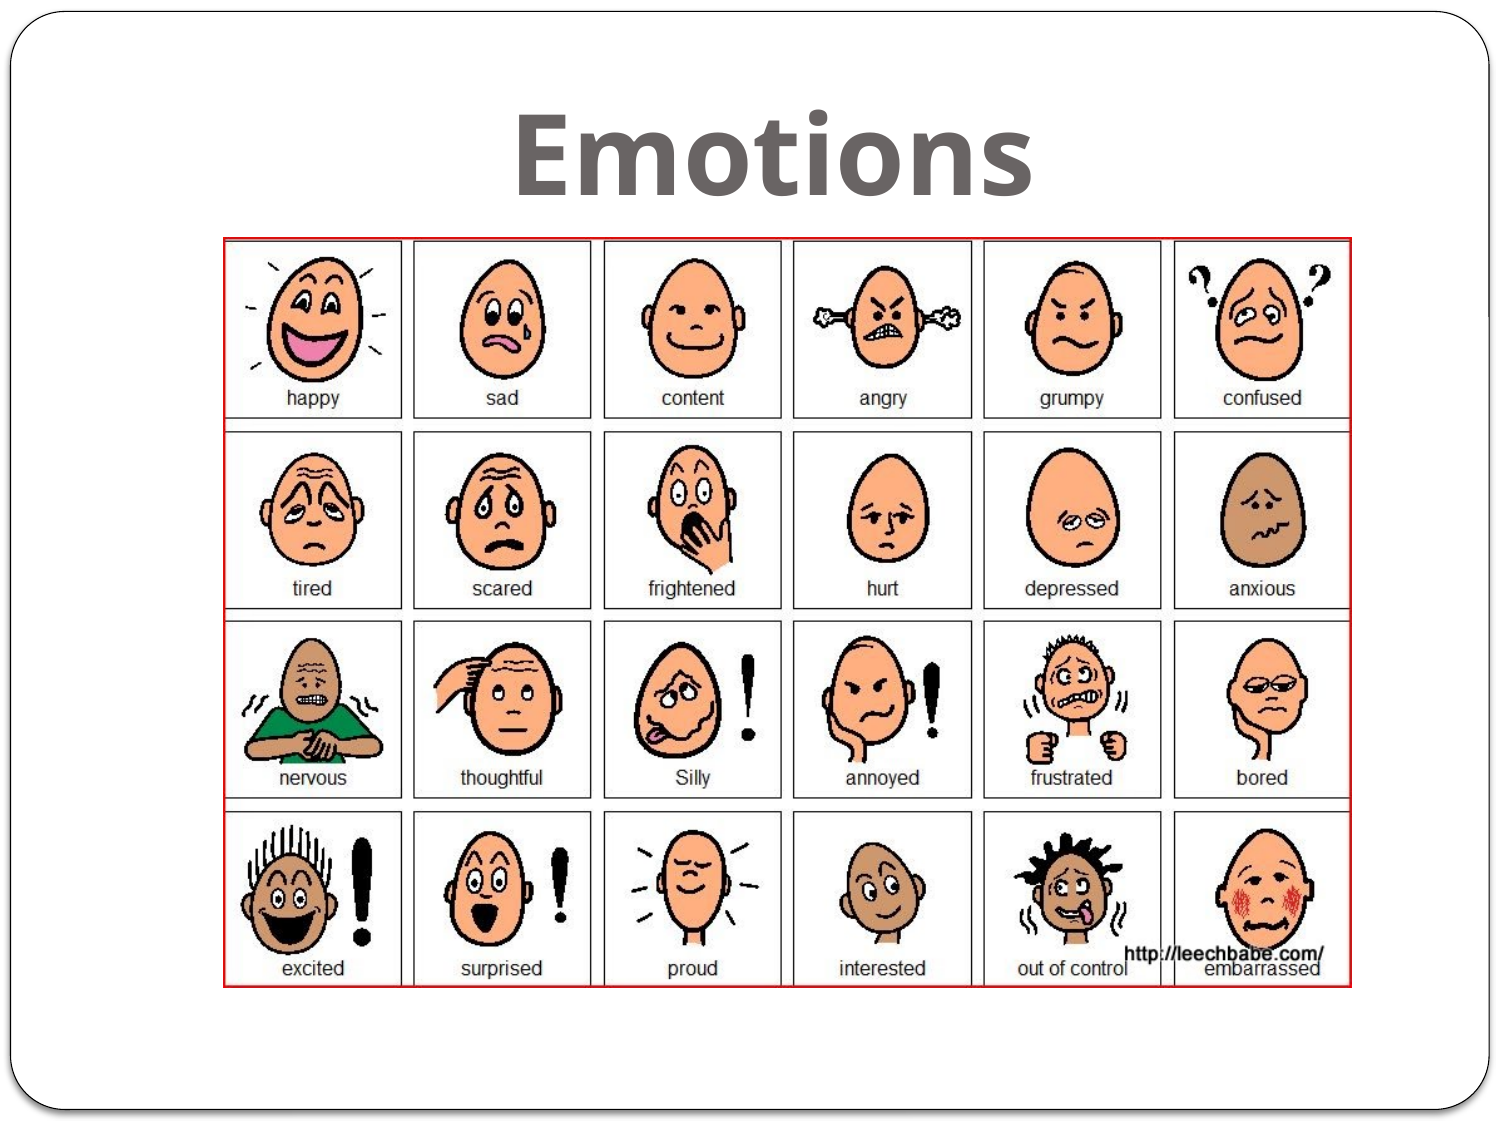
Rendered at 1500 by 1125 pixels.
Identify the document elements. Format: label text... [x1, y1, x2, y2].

title Emotions [150, 45, 1425, 233]
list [223, 237, 1352, 988]
